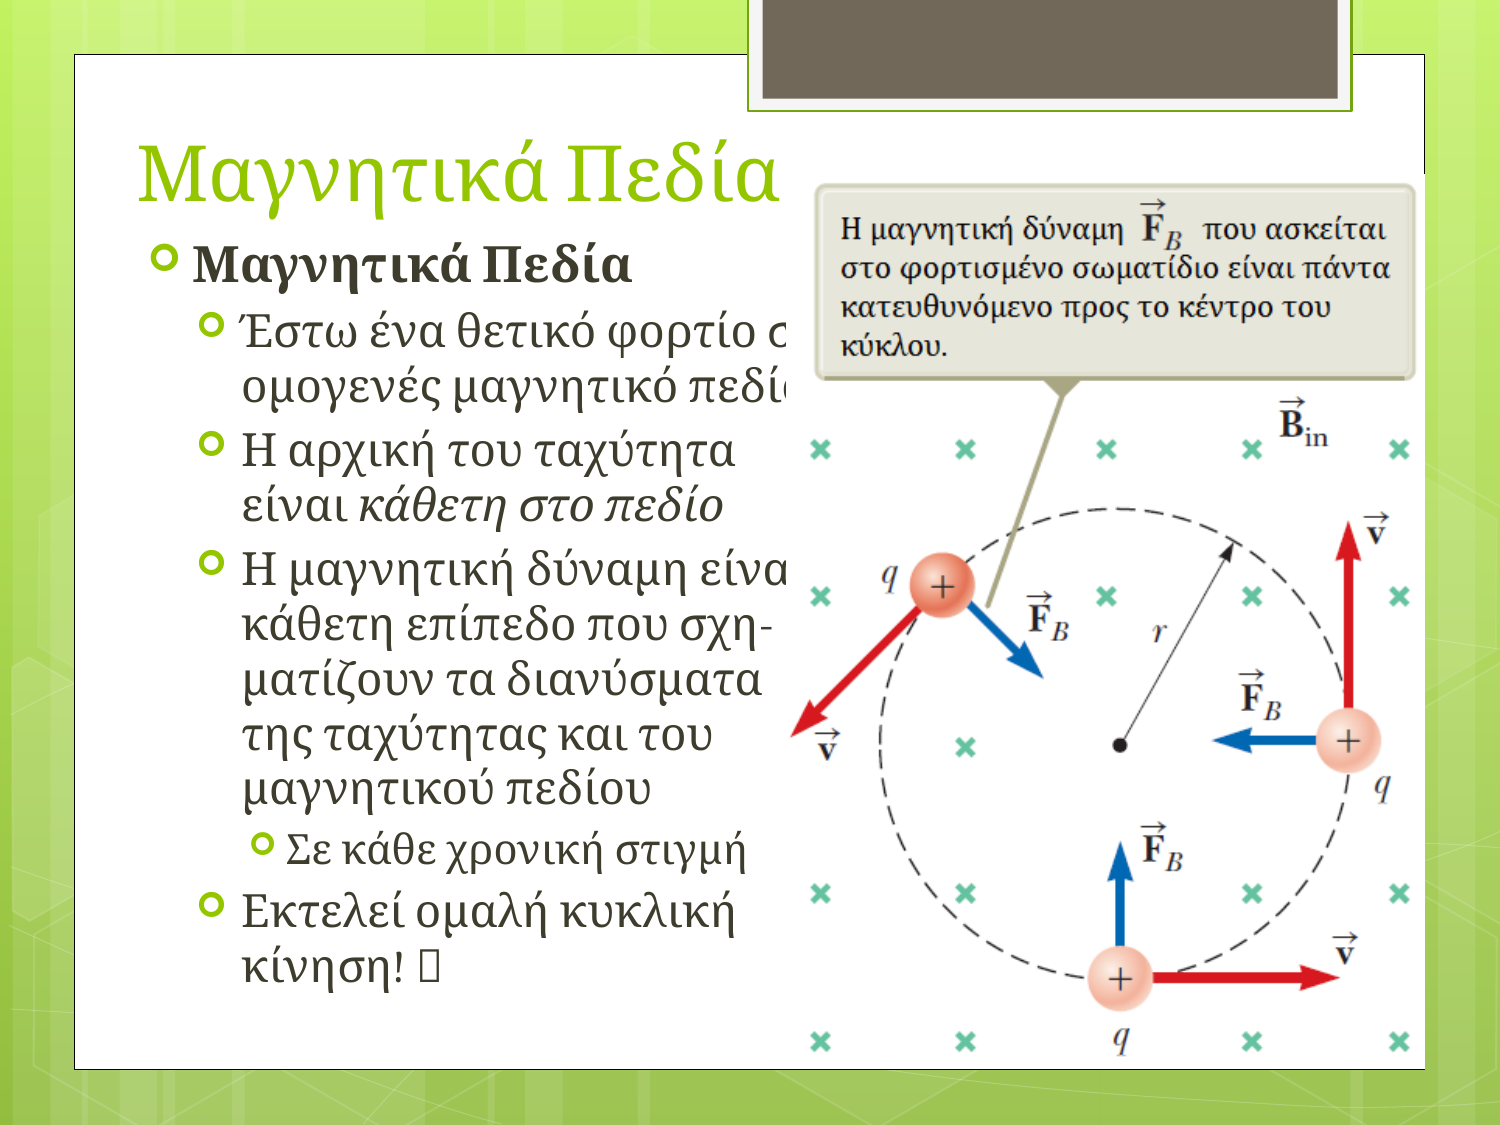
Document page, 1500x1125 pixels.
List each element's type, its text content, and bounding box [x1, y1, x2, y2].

title Μαγνητικά Πεδία [121, 116, 1338, 224]
list Μαγνητικά Πεδία Έστω ένα θετικό φορτίο σε ομογενές μαγνητικό πεδίο Η αρχική του ταχύτητα είναι κάθετη στο πεδίο Η μαγνητική δύναμη είναι κάθετη επίπεδο που σχη- ματίζουν τα διανύσματα της ταχύτητας και του μαγνητικού πεδίου Σε κάθε χρονική στιγμή Εκτελεί ομαλή κυκλική κίνηση!  [121, 224, 780, 1050]
picture [786, 174, 1426, 1069]
